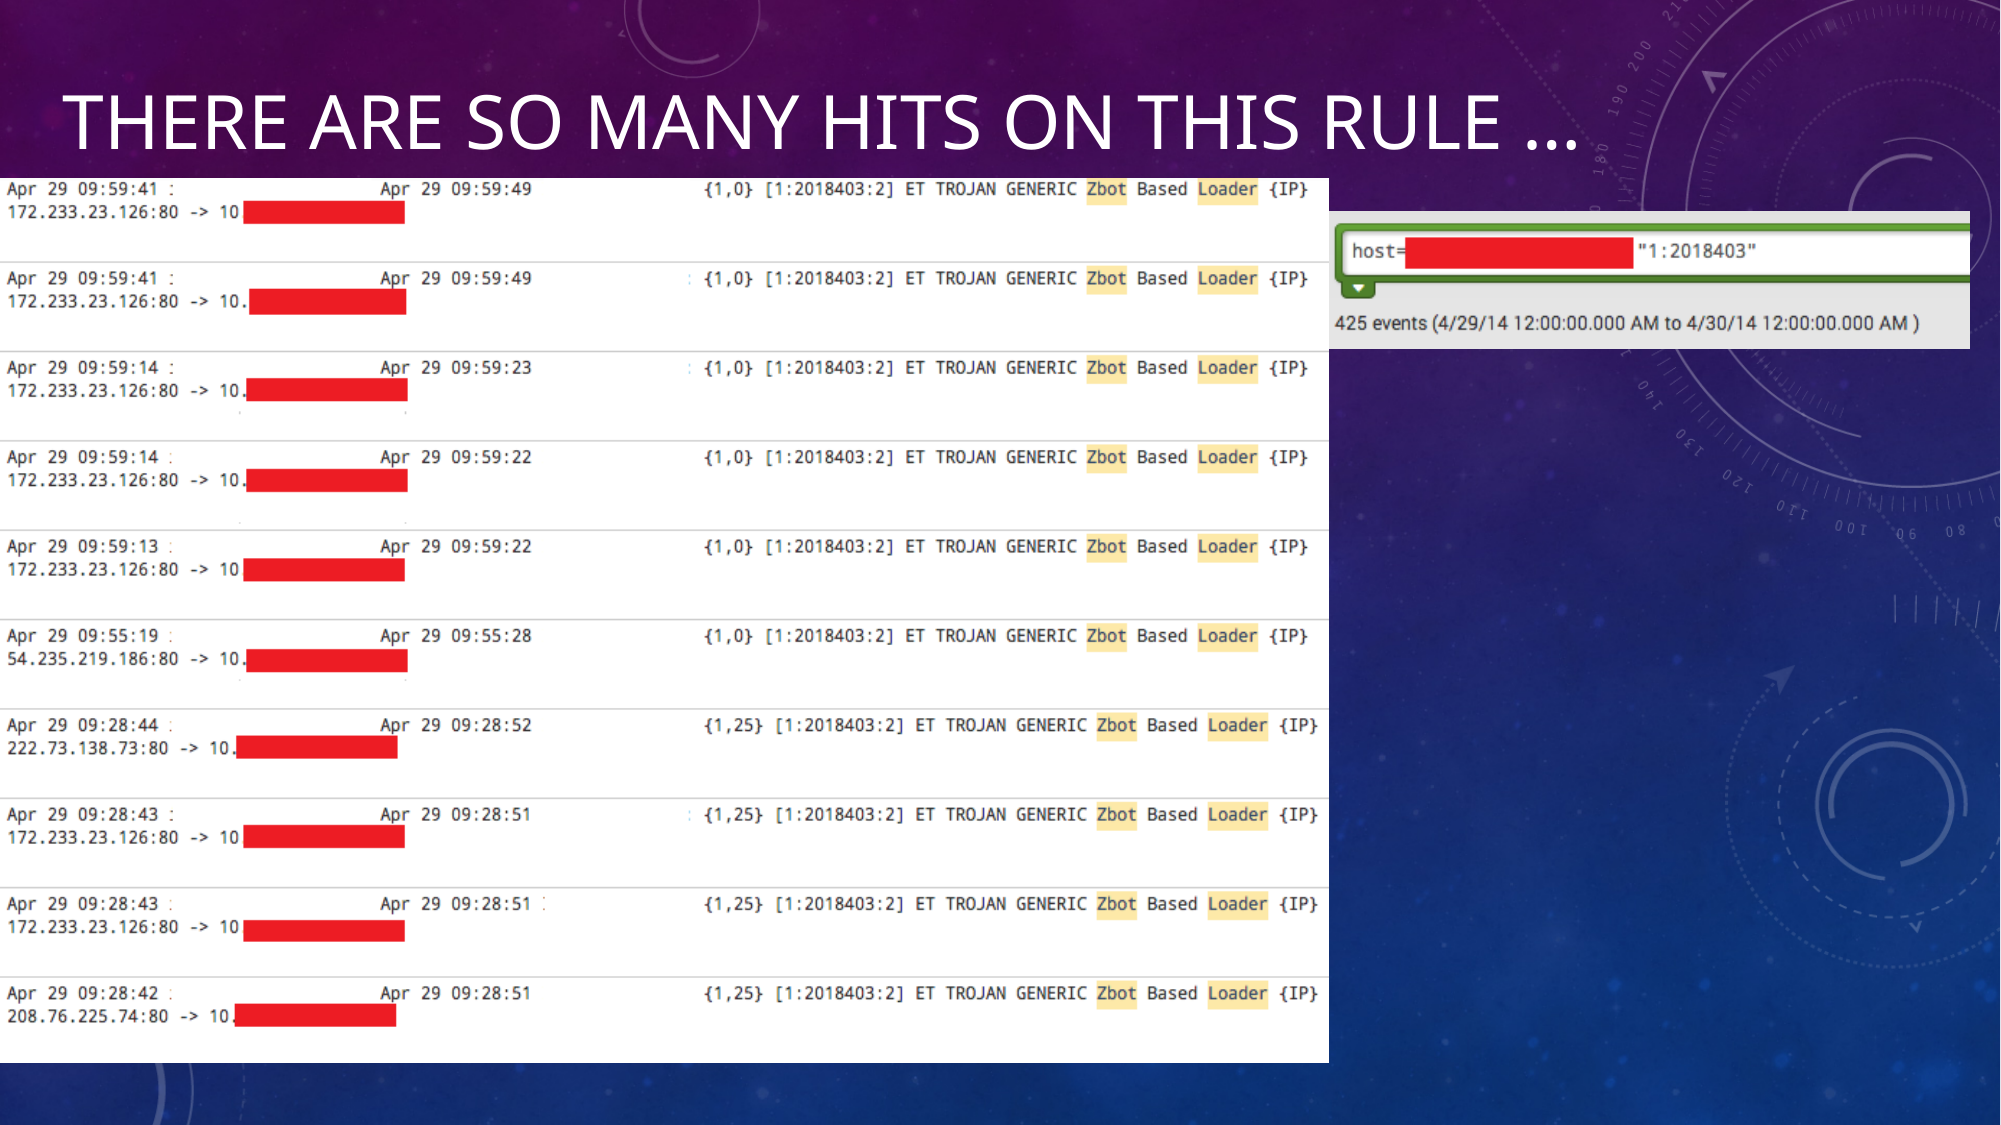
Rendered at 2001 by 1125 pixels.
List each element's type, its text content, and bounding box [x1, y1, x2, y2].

picture [0, 0, 2001, 1125]
title There are so many hits on this rule … [47, 0, 1710, 210]
